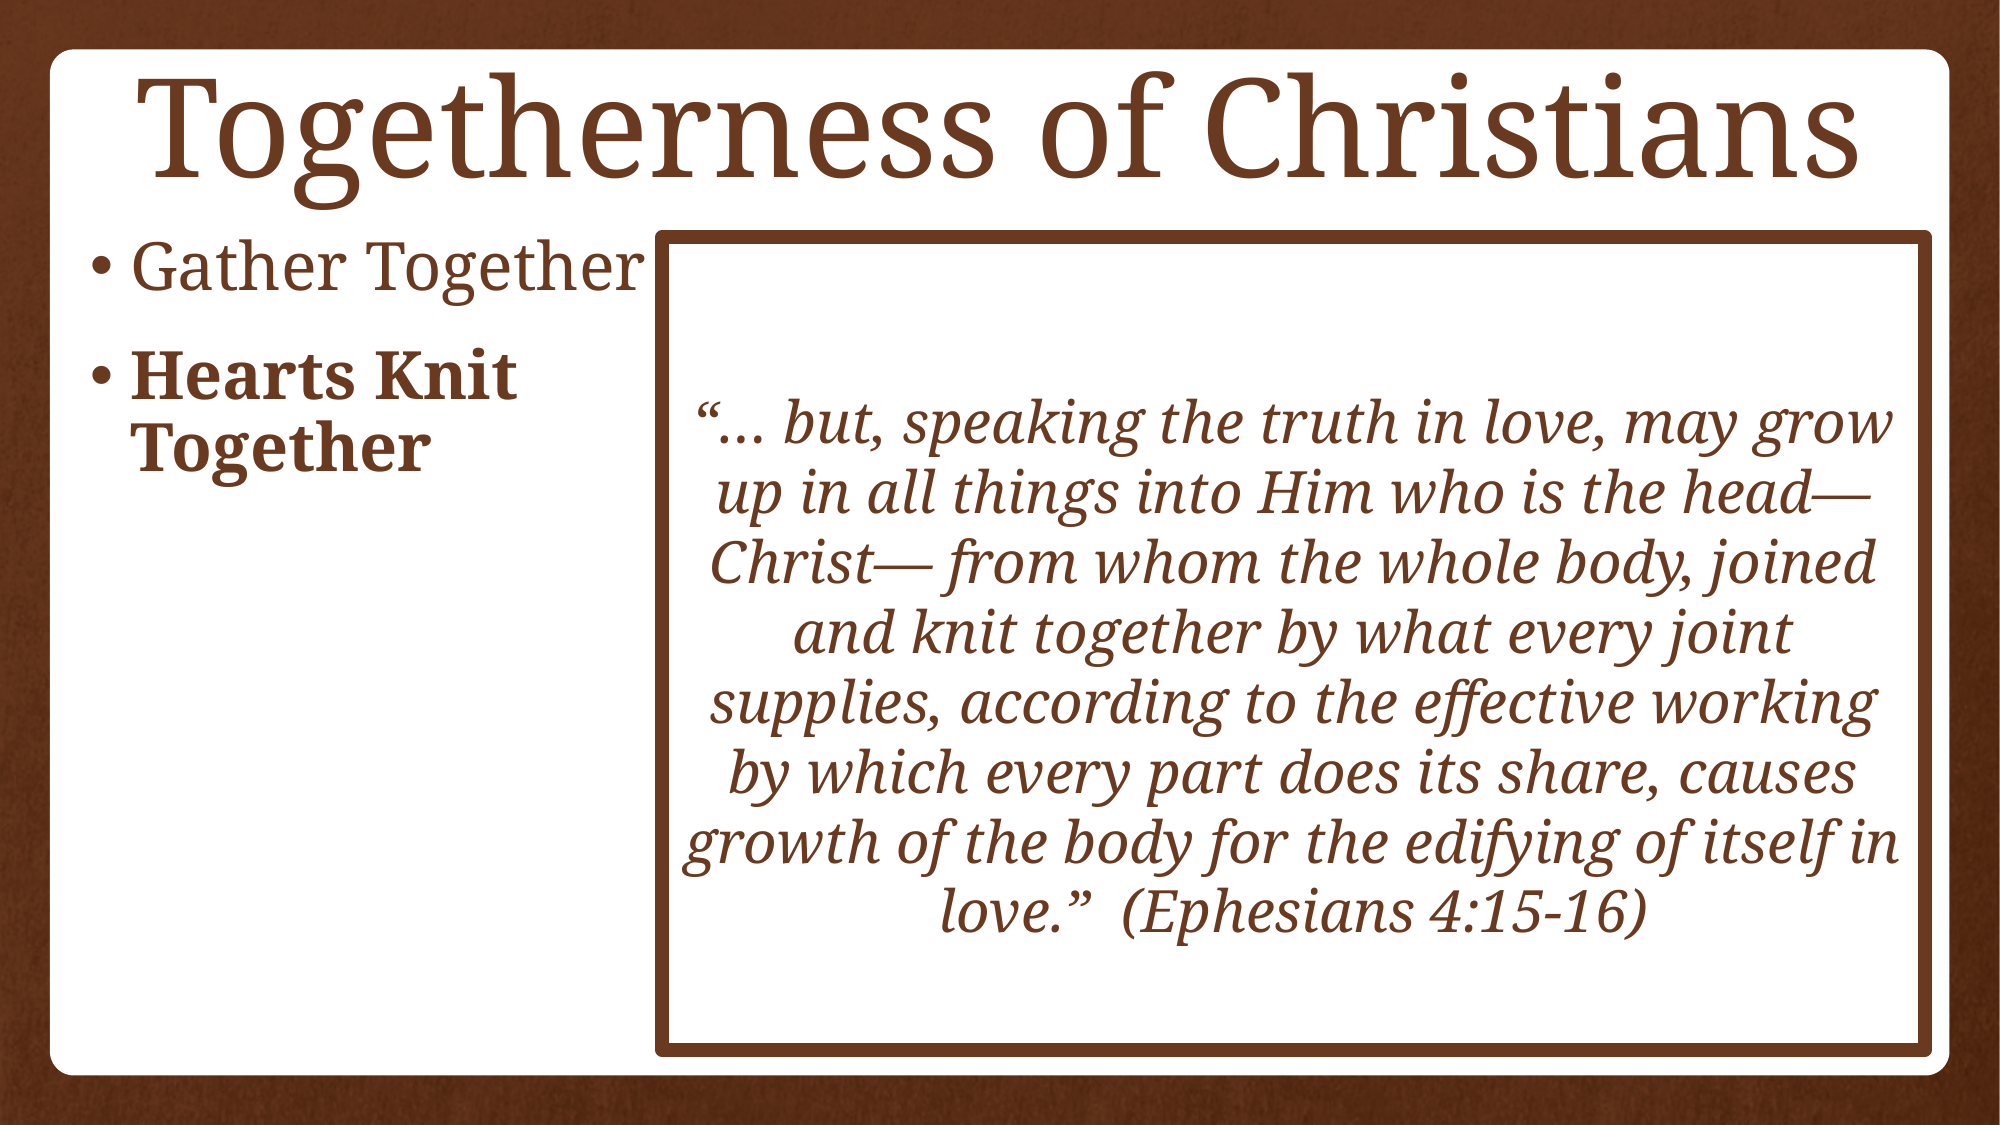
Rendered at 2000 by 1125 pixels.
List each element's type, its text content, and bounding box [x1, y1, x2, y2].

text_box “… but, speaking the truth in love, may grow up in all things into Him who is the head—Christ— from whom the whole body, joined and knit together by what every joint supplies, according to the effective working by which every part does its share, causes growth of the body for the edifying of itself in love.” (Ephesians 4:15-16) [662, 237, 1925, 1050]
list Gather Together Hearts Knit Together [74, 224, 663, 1088]
title Togetherness of Christians [74, 24, 1925, 213]
